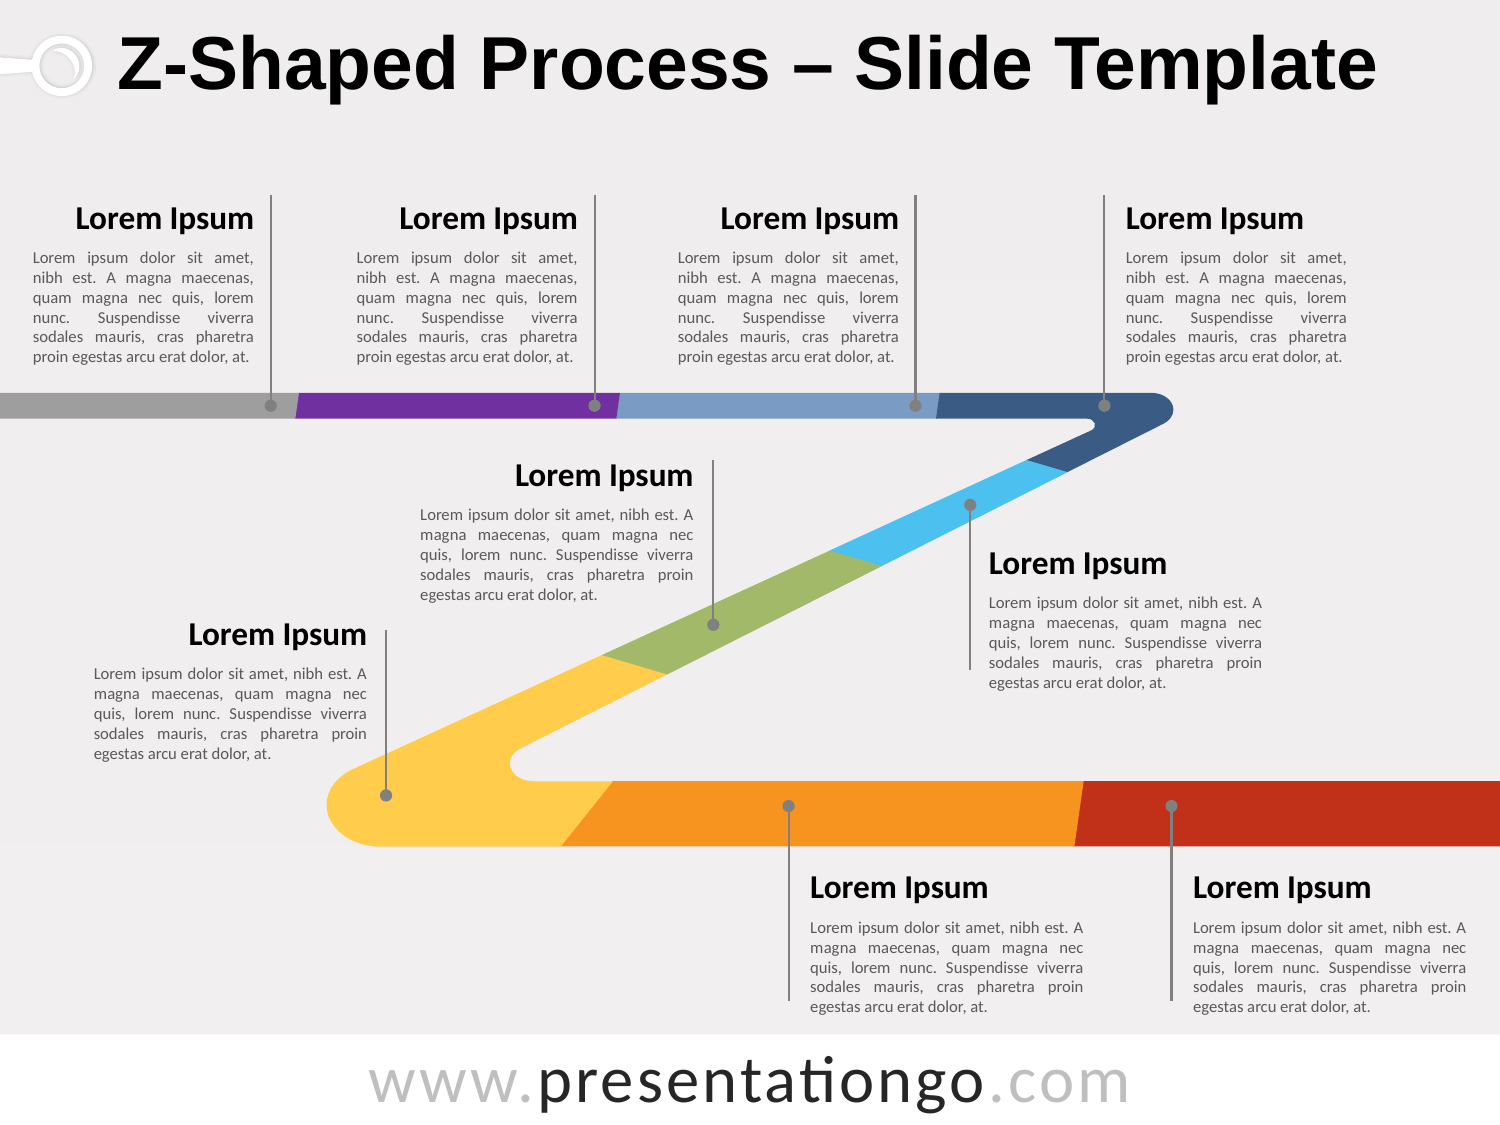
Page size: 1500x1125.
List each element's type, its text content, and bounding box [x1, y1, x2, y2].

text_box [617, 392, 939, 419]
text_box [989, 532, 1263, 701]
text_box [1081, 781, 1500, 847]
text_box [0, 392, 299, 419]
text_box [830, 460, 1067, 566]
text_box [356, 187, 578, 376]
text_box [1125, 187, 1348, 376]
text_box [420, 444, 694, 613]
text_box [601, 550, 882, 675]
text_box [296, 392, 620, 419]
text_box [1192, 857, 1467, 1026]
text_box [936, 392, 1174, 473]
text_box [810, 857, 1084, 1026]
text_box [788, 806, 1172, 1002]
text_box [32, 187, 255, 376]
title Z-Shaped Process – Slide Template [103, 17, 1500, 139]
text_box [562, 781, 1084, 847]
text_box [677, 187, 900, 376]
text_box [326, 655, 668, 847]
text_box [93, 603, 368, 772]
